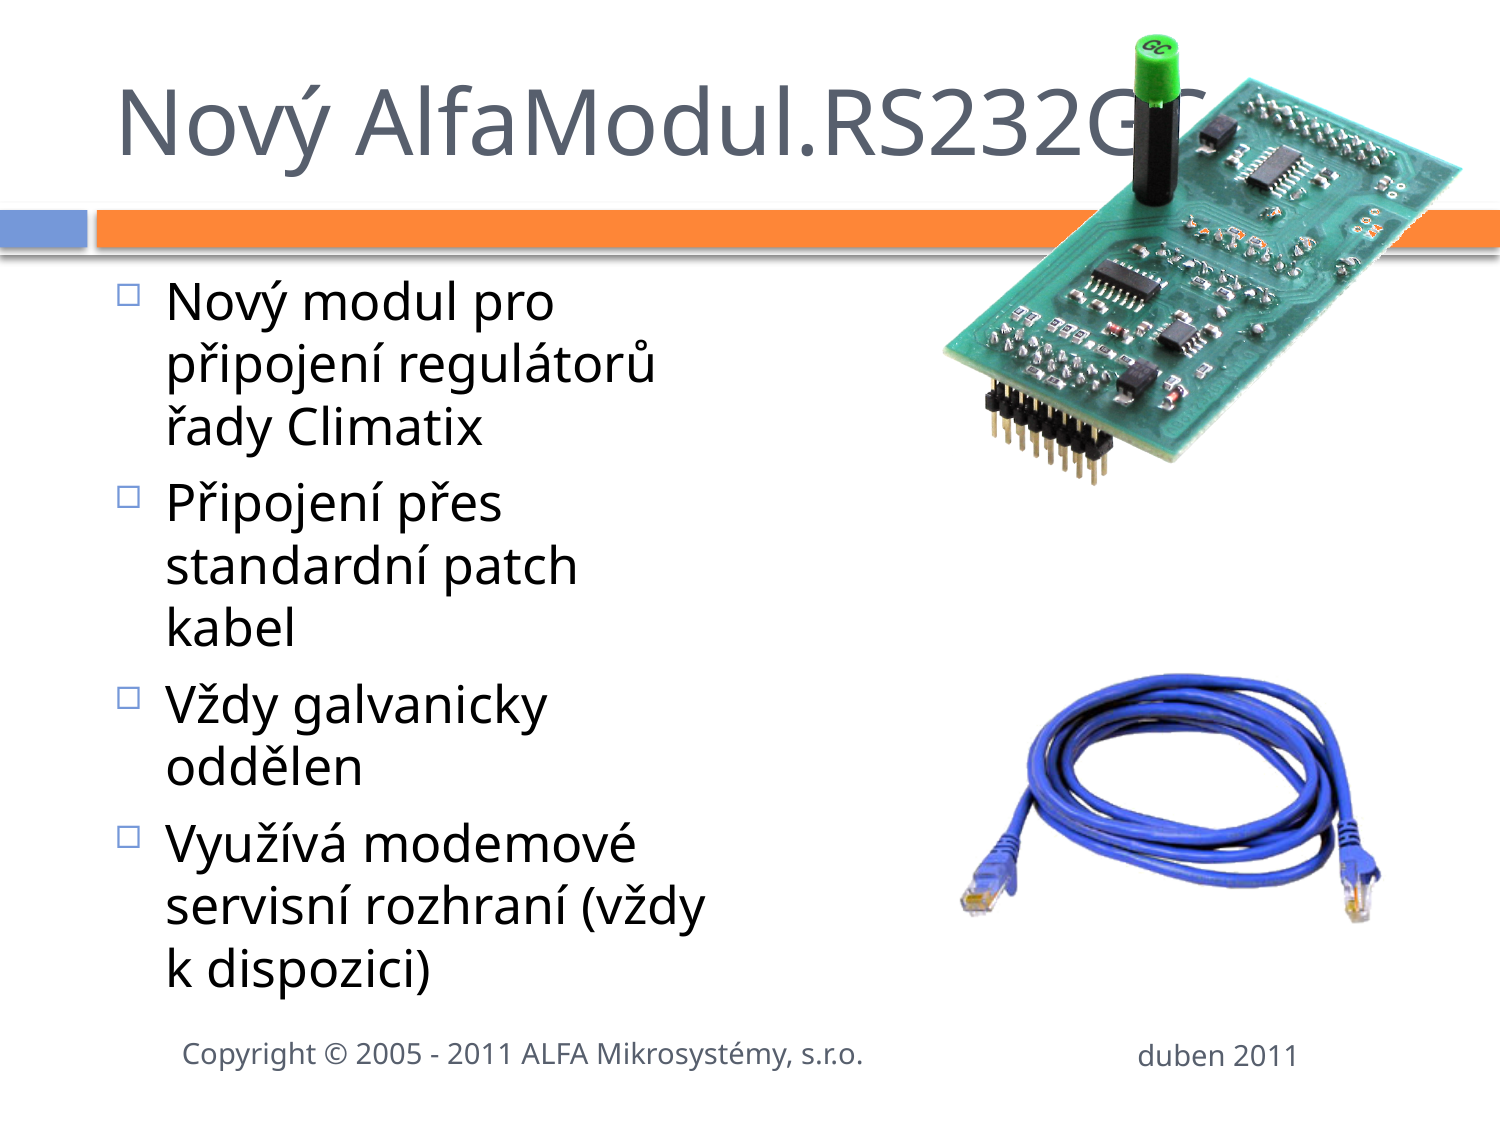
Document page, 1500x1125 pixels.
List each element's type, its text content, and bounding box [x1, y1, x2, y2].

footer Copyright © 2005 - 2011 ALFA Mikrosystémy, s.r.o. [99, 1024, 879, 1085]
slide_number duben 2011 [999, 1025, 1438, 1085]
picture [938, 30, 1465, 488]
list Nový modul pro připojení regulátorů řady Climatix Připojení přes standardní patch kabel Vždy galvanicky oddělen Využívá modemové servisní rozhraní (vždy k dispozici) [99, 260, 738, 1011]
picture [938, 562, 1405, 1029]
title Nový AlfaModul.RS232GC [99, 37, 933, 200]
